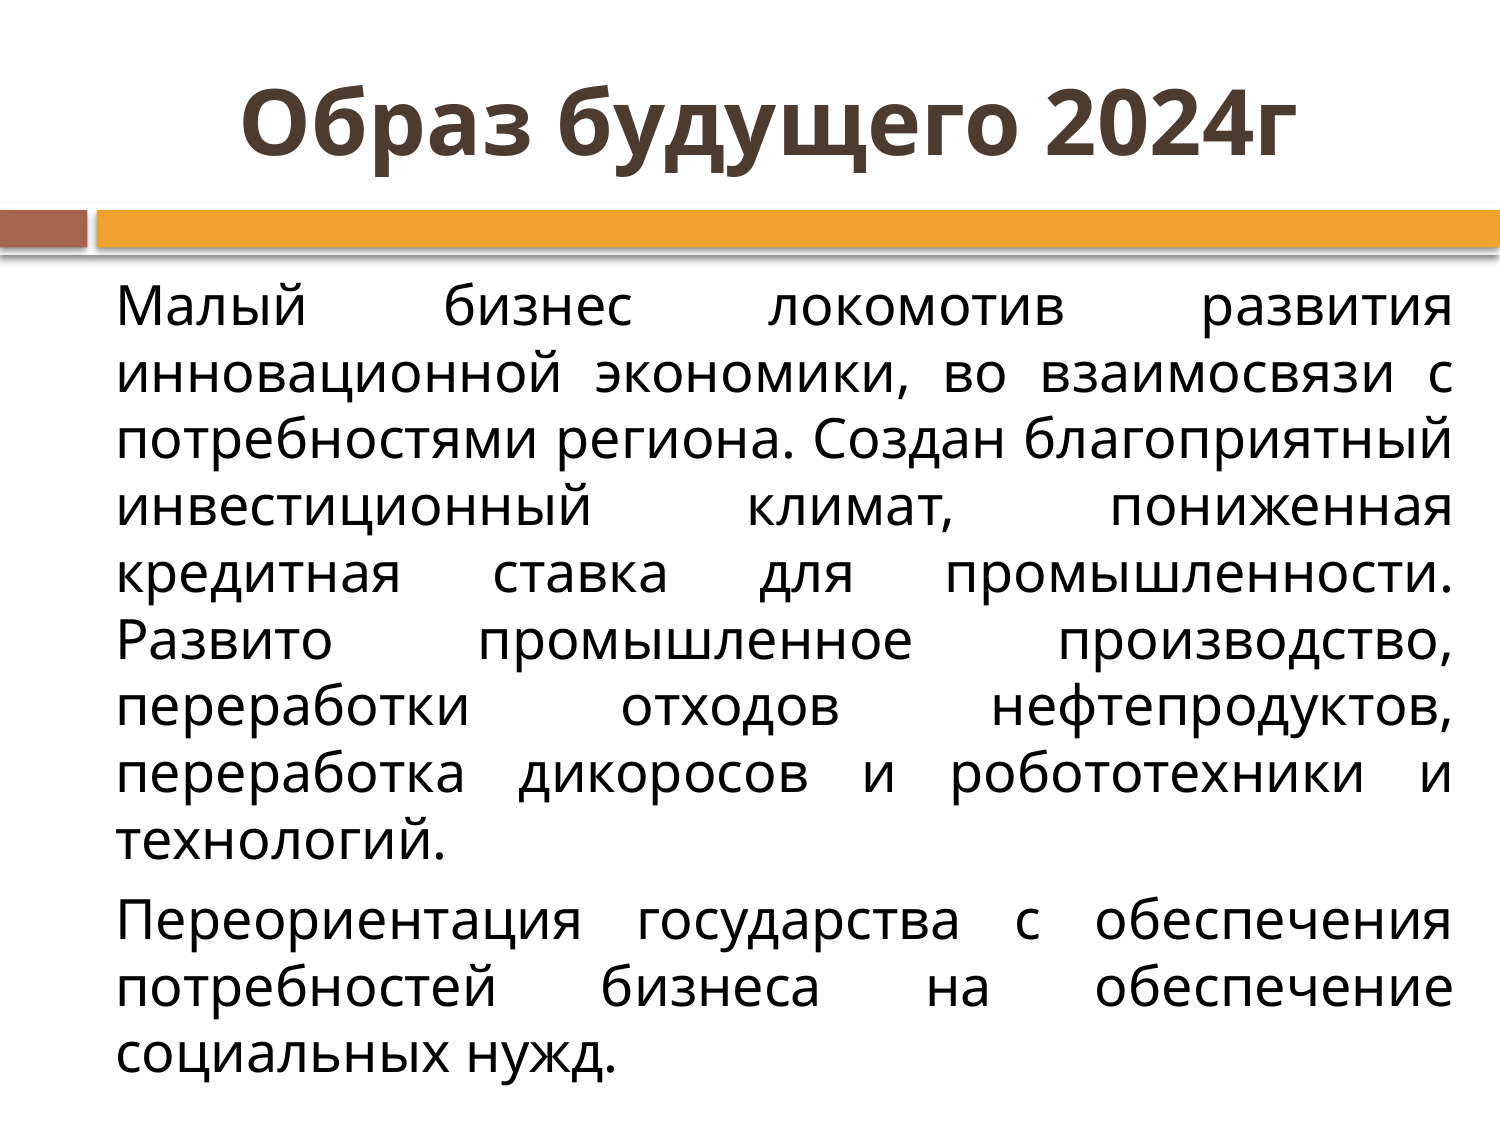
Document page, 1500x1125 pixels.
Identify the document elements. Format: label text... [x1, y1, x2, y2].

title Образ будущего 2024г [100, 37, 1438, 200]
list Малый бизнес локомотив развития инновационной экономики, во взаимосвязи с потребностями региона. Создан благоприятный инвестиционный климат, пониженная кредитная ставка для промышленности. Развито промышленное производство, переработки отходов нефтепродуктов, переработка дикоросов и робототехники и технологий. Переориентация государства с обеспечения потребностей бизнеса на обеспечение социальных нужд. [100, 262, 1471, 1094]
